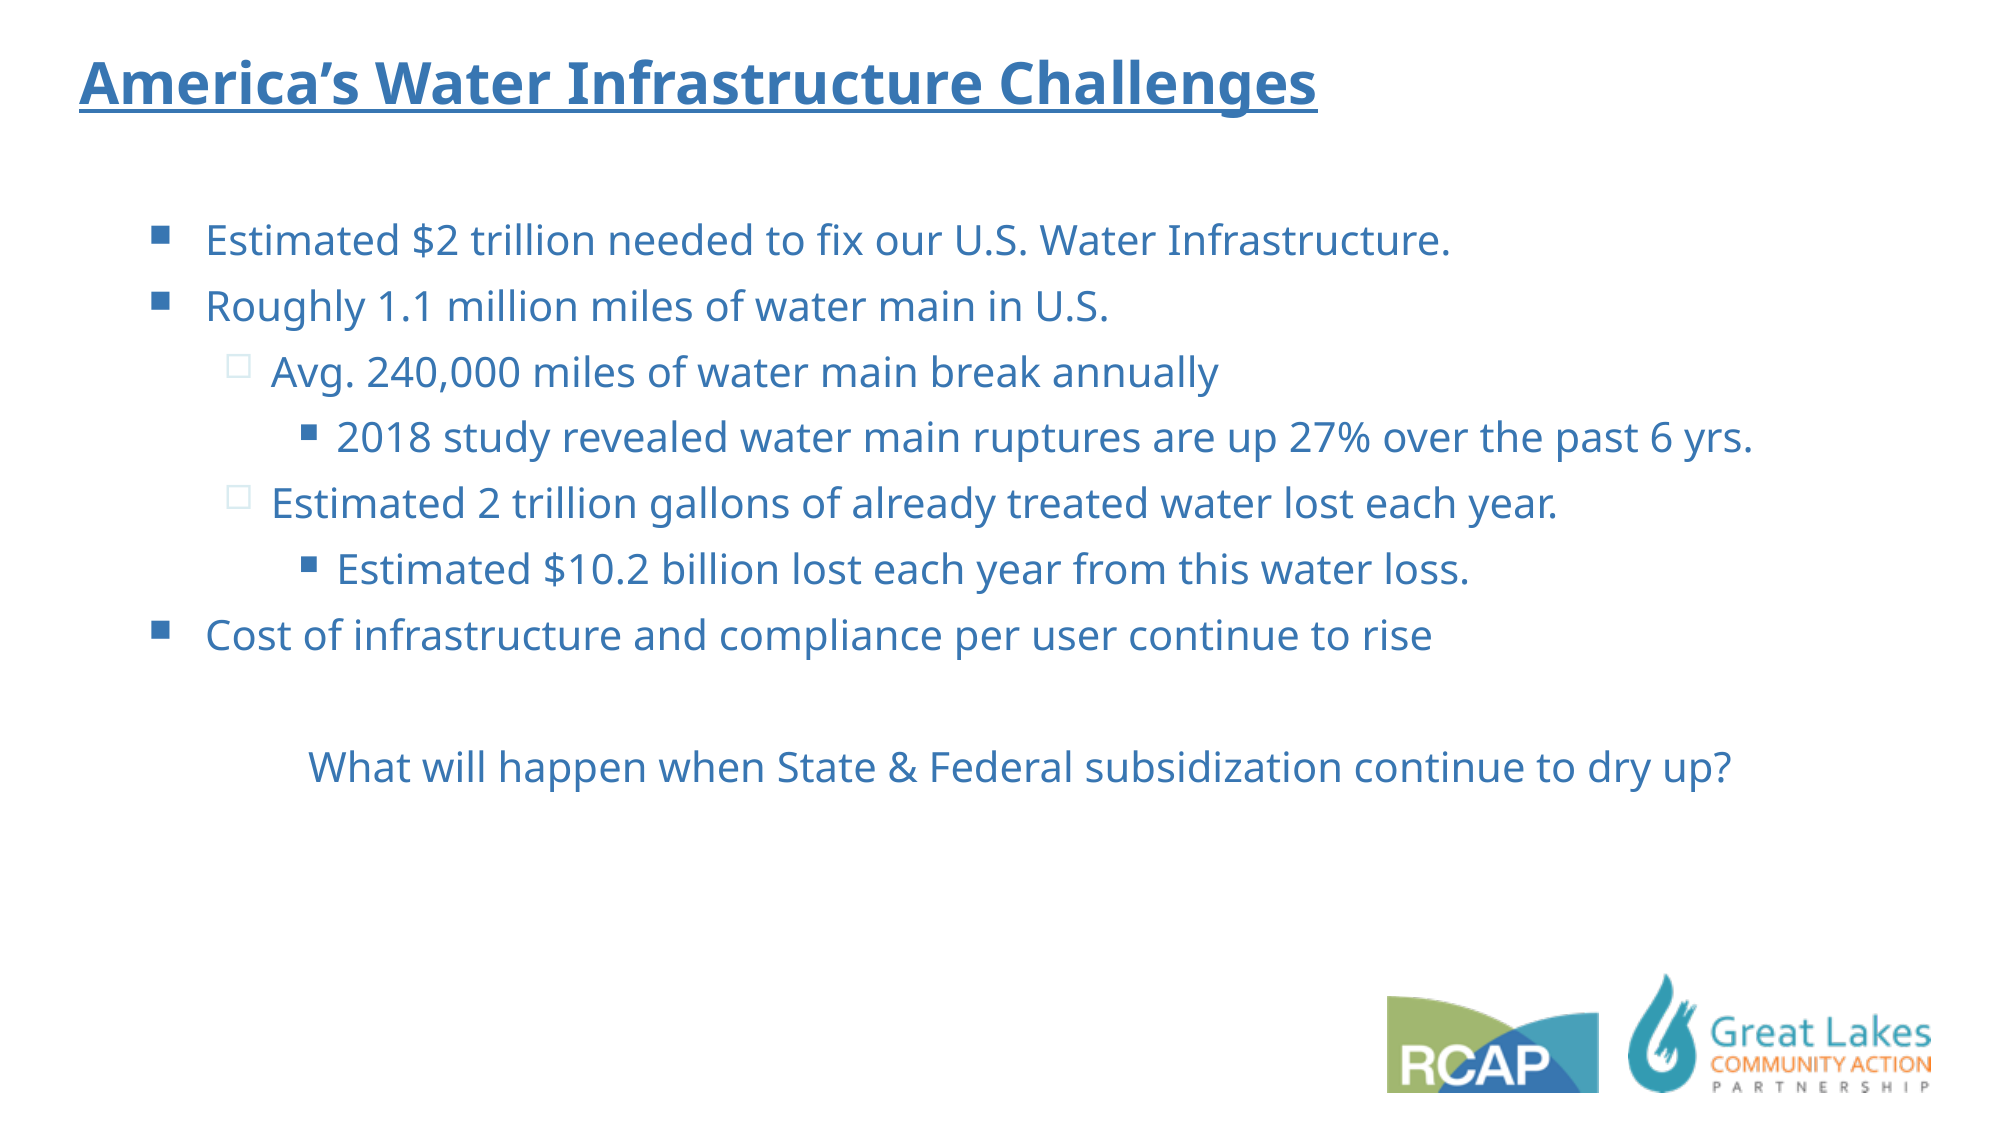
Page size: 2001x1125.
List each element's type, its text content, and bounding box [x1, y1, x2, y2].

title America’s Water Infrastructure Challenges [64, 38, 1961, 158]
picture [1628, 973, 1931, 1093]
list Estimated $2 trillion needed to fix our U.S. Water Infrastructure. Roughly 1.1 million miles of water main in U.S. Avg. 240,000 miles of water main break annually 2018 study revealed water main ruptures are up 27% over the past 6 yrs. Estimated 2 trillion gallons of already treated water lost each year. Estimated $10.2 billion lost each year from this water loss. Cost of infrastructure and compliance per user continue to rise What will happen when State & Federal subsidization continue to dry up? [133, 198, 1888, 974]
picture [1386, 996, 1600, 1093]
